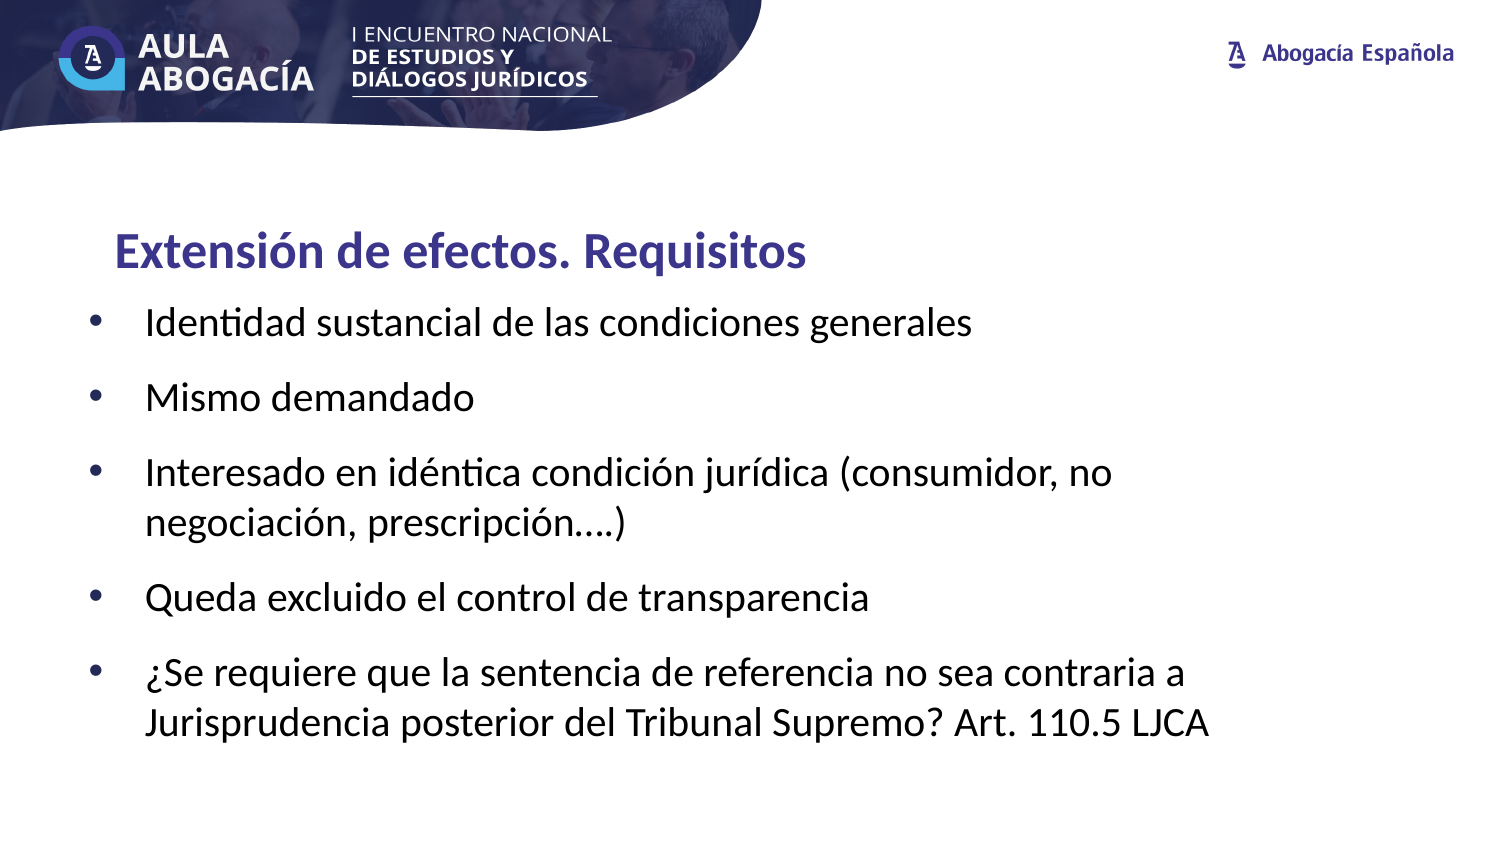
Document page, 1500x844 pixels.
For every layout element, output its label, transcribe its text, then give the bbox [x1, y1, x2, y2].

text_box Extensión de efectos. Requisitos [99, 209, 1211, 287]
picture [0, 0, 1500, 844]
text_box Identidad sustancial de las condiciones generales Mismo demandado Interesado en idéntica condición jurídica (consumidor, no negociación, prescripción….) Queda excluido el control de transparencia ¿Se requiere que la sentencia de referencia no sea contraria a Jurisprudencia posterior del Tribunal Supremo? Art. 110.5 LJCA [88, 287, 1303, 753]
